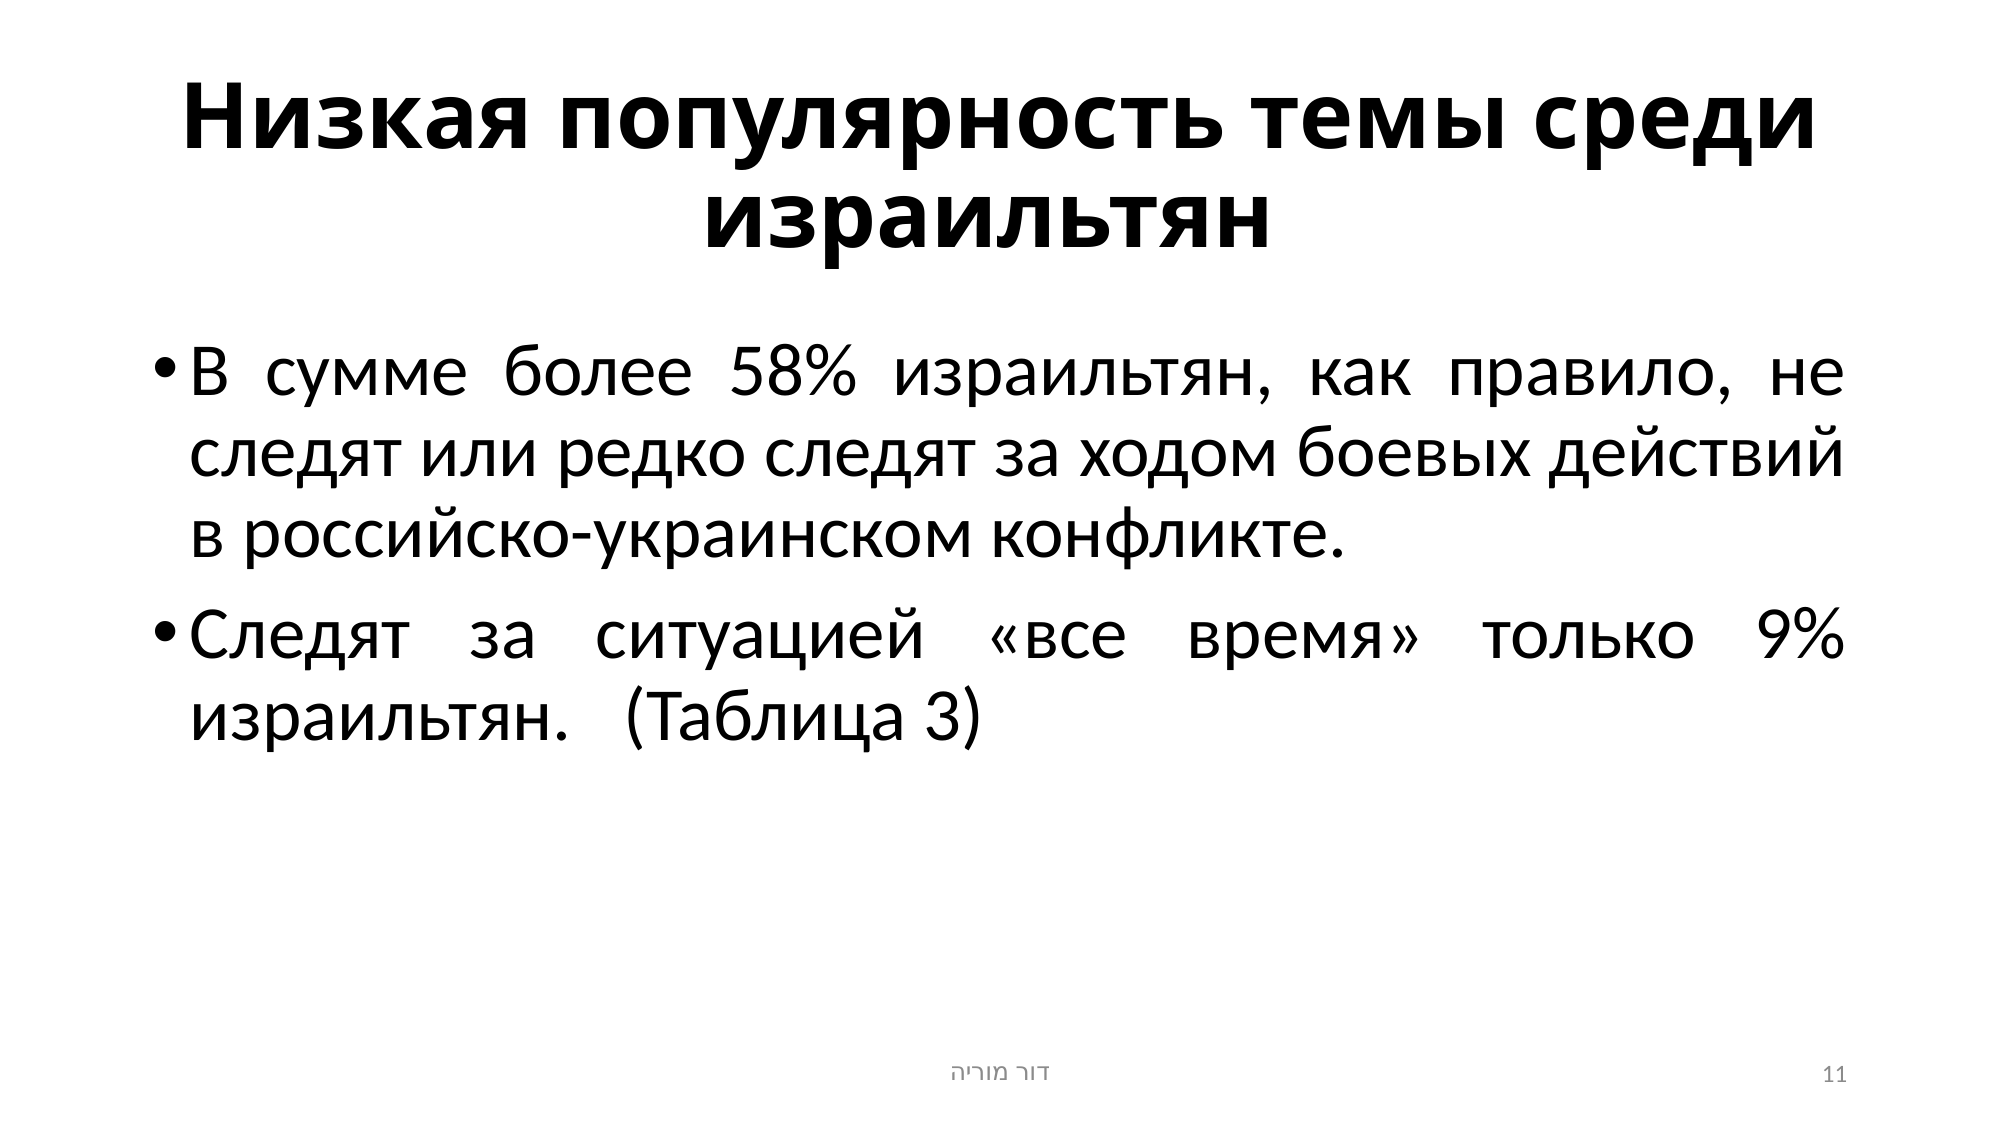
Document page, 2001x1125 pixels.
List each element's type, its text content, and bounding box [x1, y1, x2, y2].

list В сумме более 58% израильтян, как правило, не следят или редко следят за ходом боевых действий в российско-украинском конфликте. Следят за ситуацией «все время» только 9% израильтян. (Таблица 3) [137, 323, 1863, 893]
slide_number 11 [1412, 1042, 1863, 1103]
title Низкая популярность темы среди израильтян [137, 59, 1863, 278]
footer דור מוריה [662, 1042, 1338, 1103]
